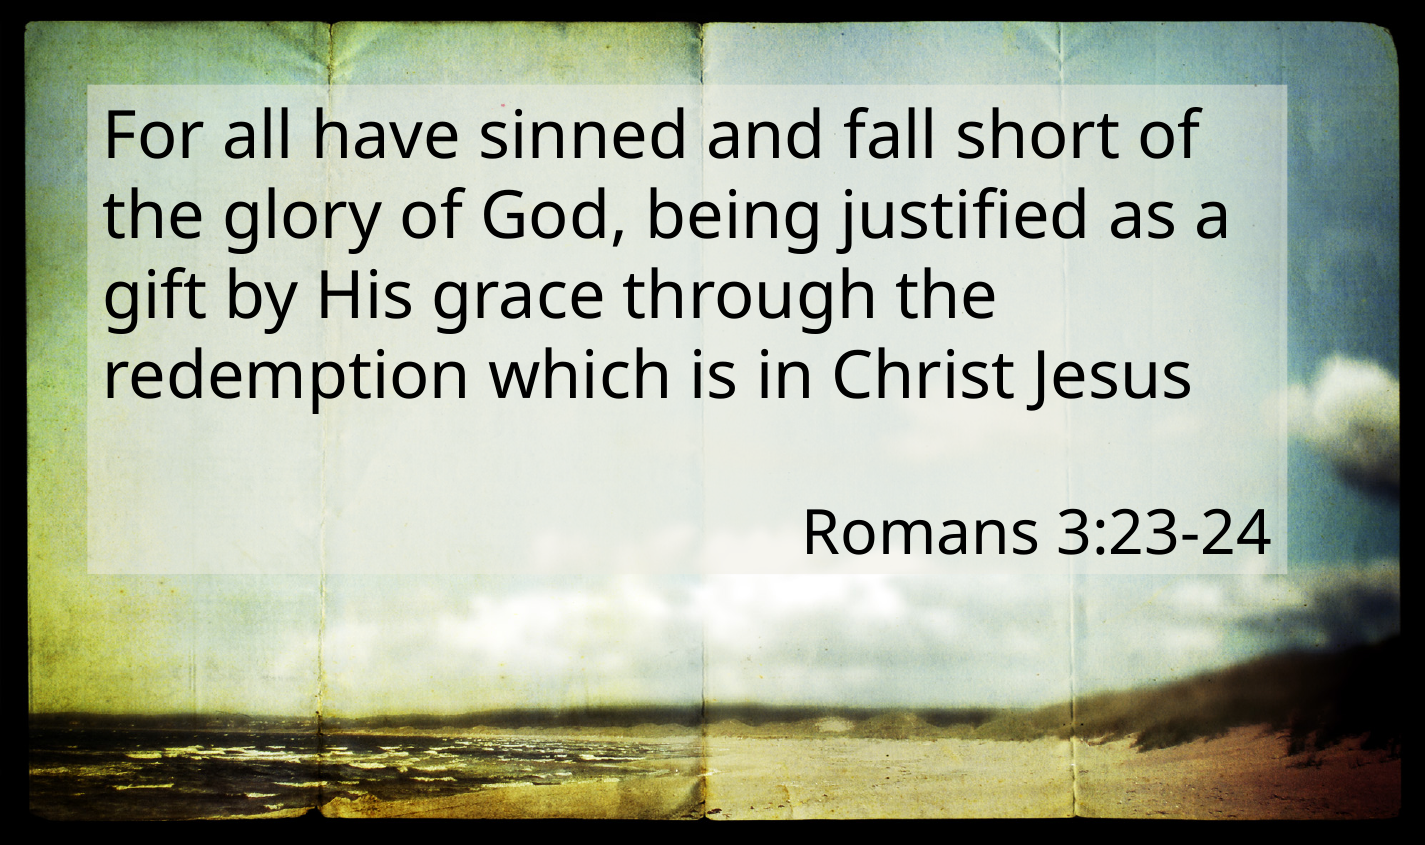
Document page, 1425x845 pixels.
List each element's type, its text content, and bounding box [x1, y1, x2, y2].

picture [0, 0, 1425, 845]
text_box For all have sinned and fall short of the glory of God, being justified as a gift by His grace through the redemption which is in Christ Jesus Romans 3:23-24 [87, 84, 1288, 575]
